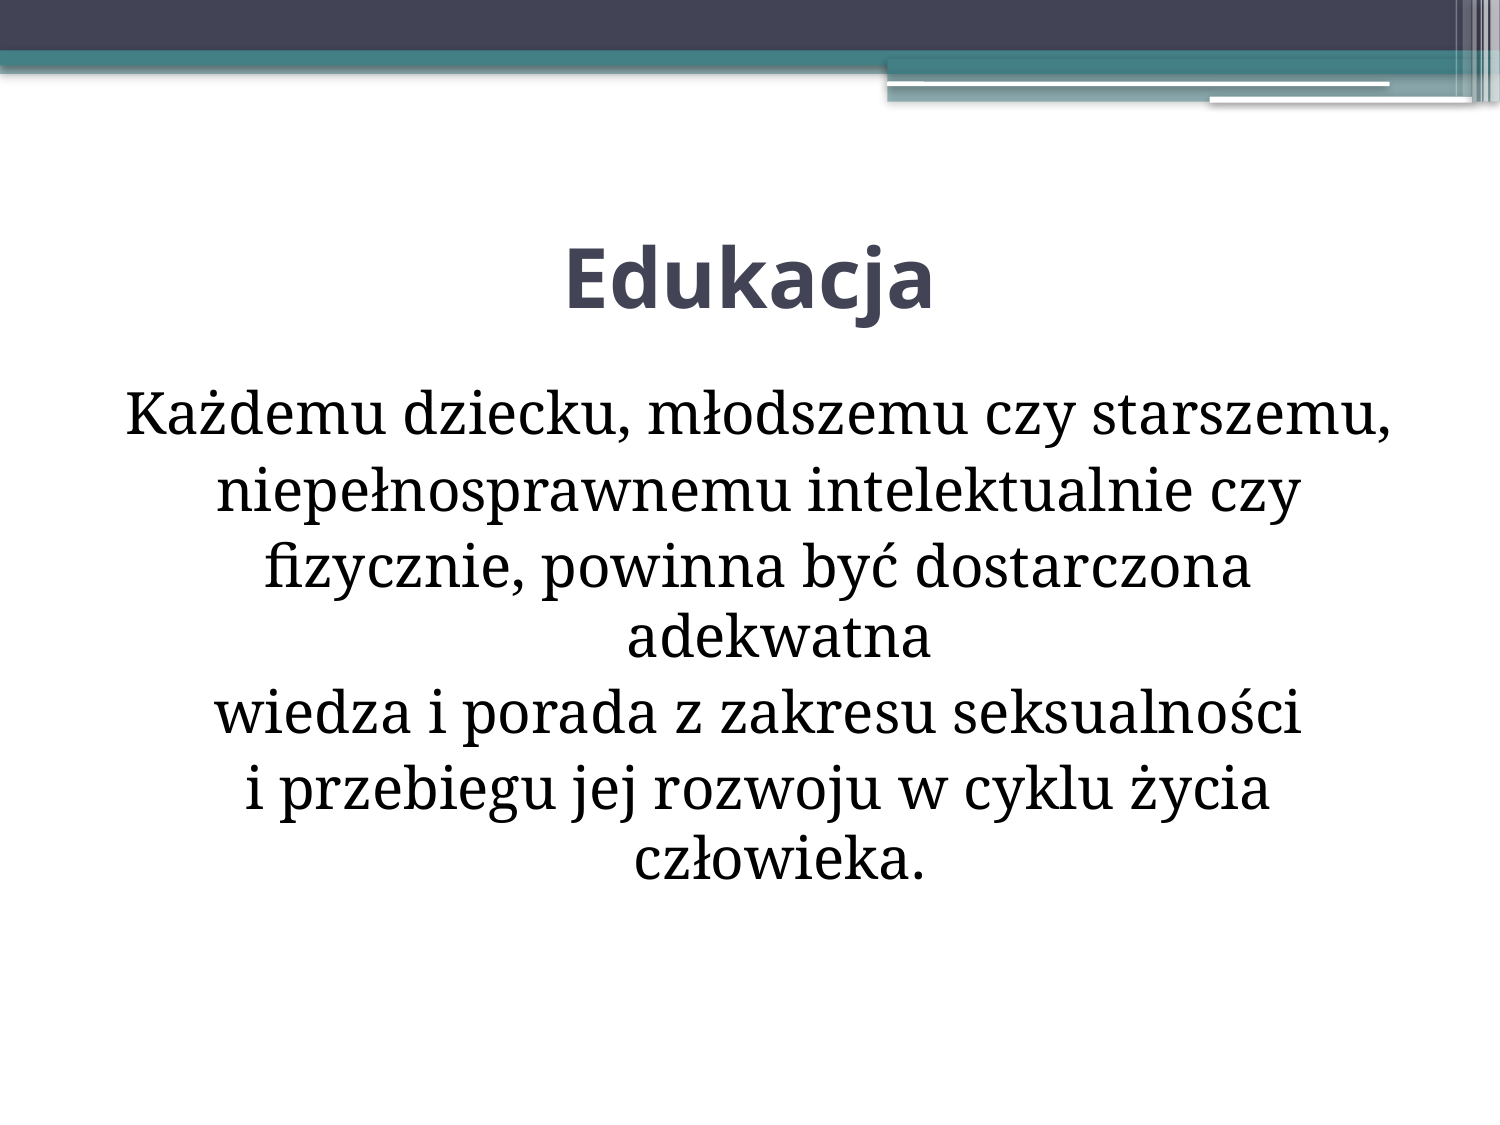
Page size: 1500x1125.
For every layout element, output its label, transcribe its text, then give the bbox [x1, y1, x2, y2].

title Edukacja [75, 187, 1425, 363]
list Każdemu dziecku, młodszemu czy starszemu, niepełnosprawnemu intelektualnie czy fizycznie, powinna być dostarczona adekwatna wiedza i porada z zakresu seksualności i przebiegu jej rozwoju w cyklu życia człowieka. [75, 368, 1425, 1079]
